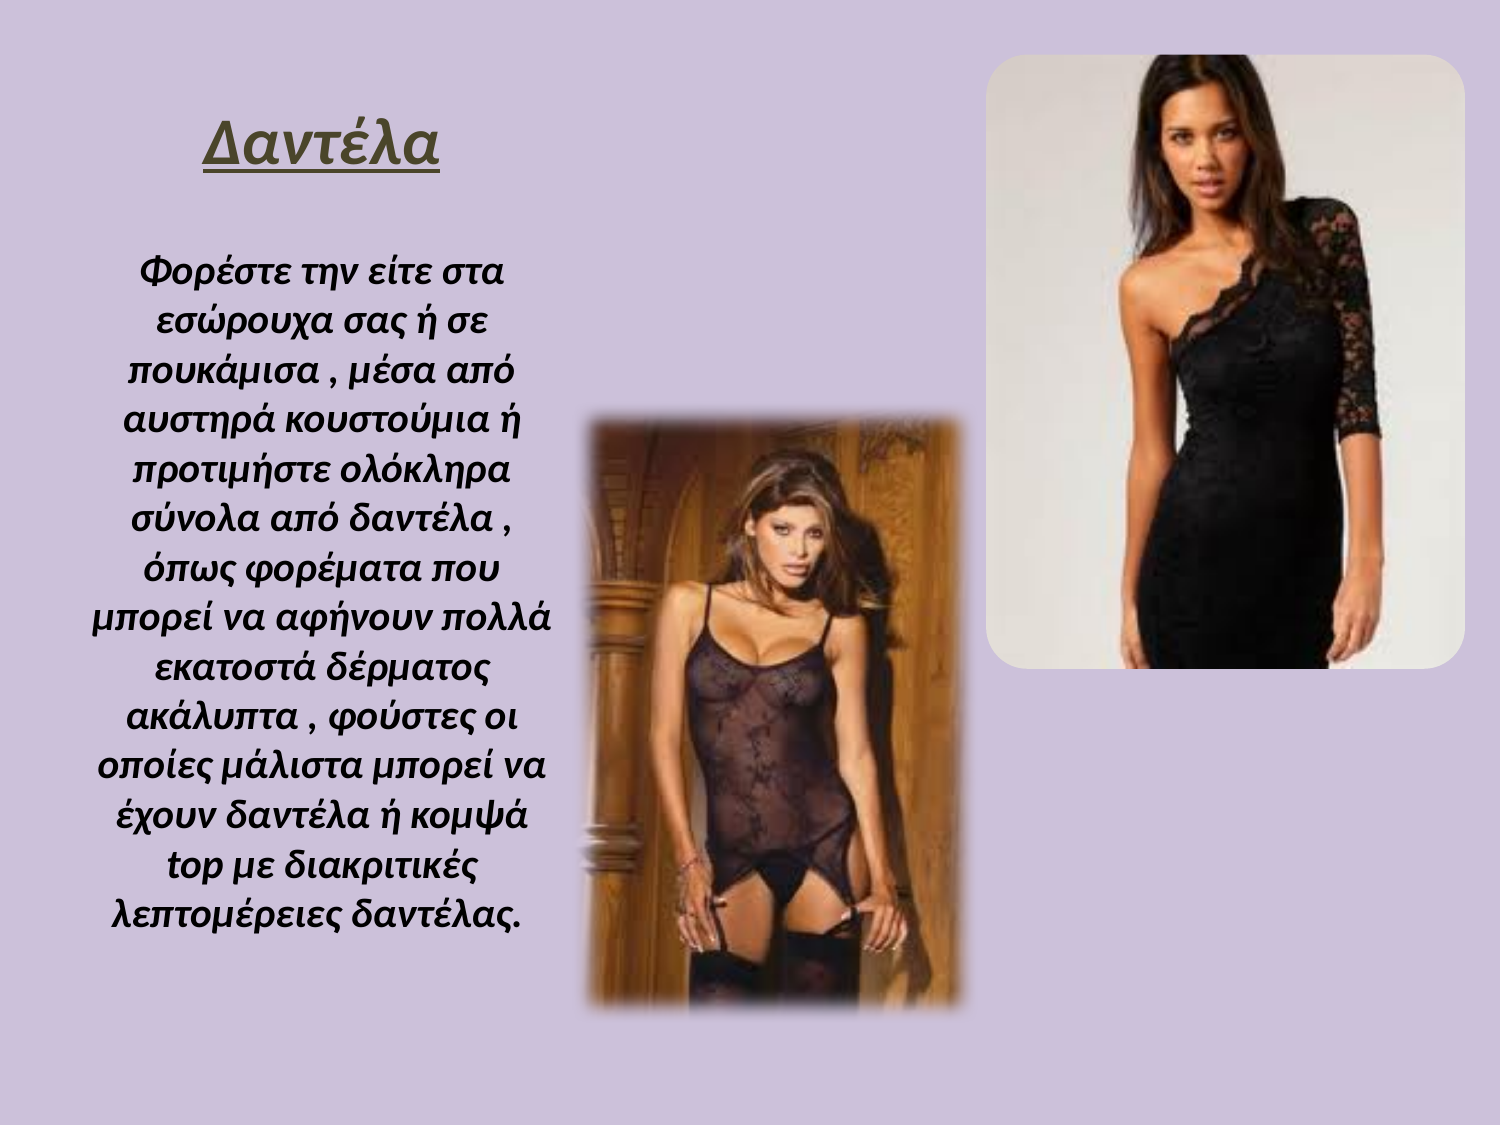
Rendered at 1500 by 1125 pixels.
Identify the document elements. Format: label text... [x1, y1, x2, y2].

list Φορέστε την είτε στα εσώρουχα σας ή σε πουκάμισα , μέσα από αυστηρά κουστούμια ή προτιμήστε ολόκληρα σύνολα από δαντέλα , όπως φορέματα που μπορεί να αφήνουν πολλά εκατοστά δέρματος ακάλυπτα , φούστες οι οποίες μάλιστα μπορεί να έχουν δαντέλα ή κομψά top με διακριτικές λεπτομέρειες δαντέλας. [75, 235, 569, 1005]
picture [572, 401, 978, 1024]
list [985, 54, 1466, 670]
title Δαντέλα [75, 44, 569, 235]
